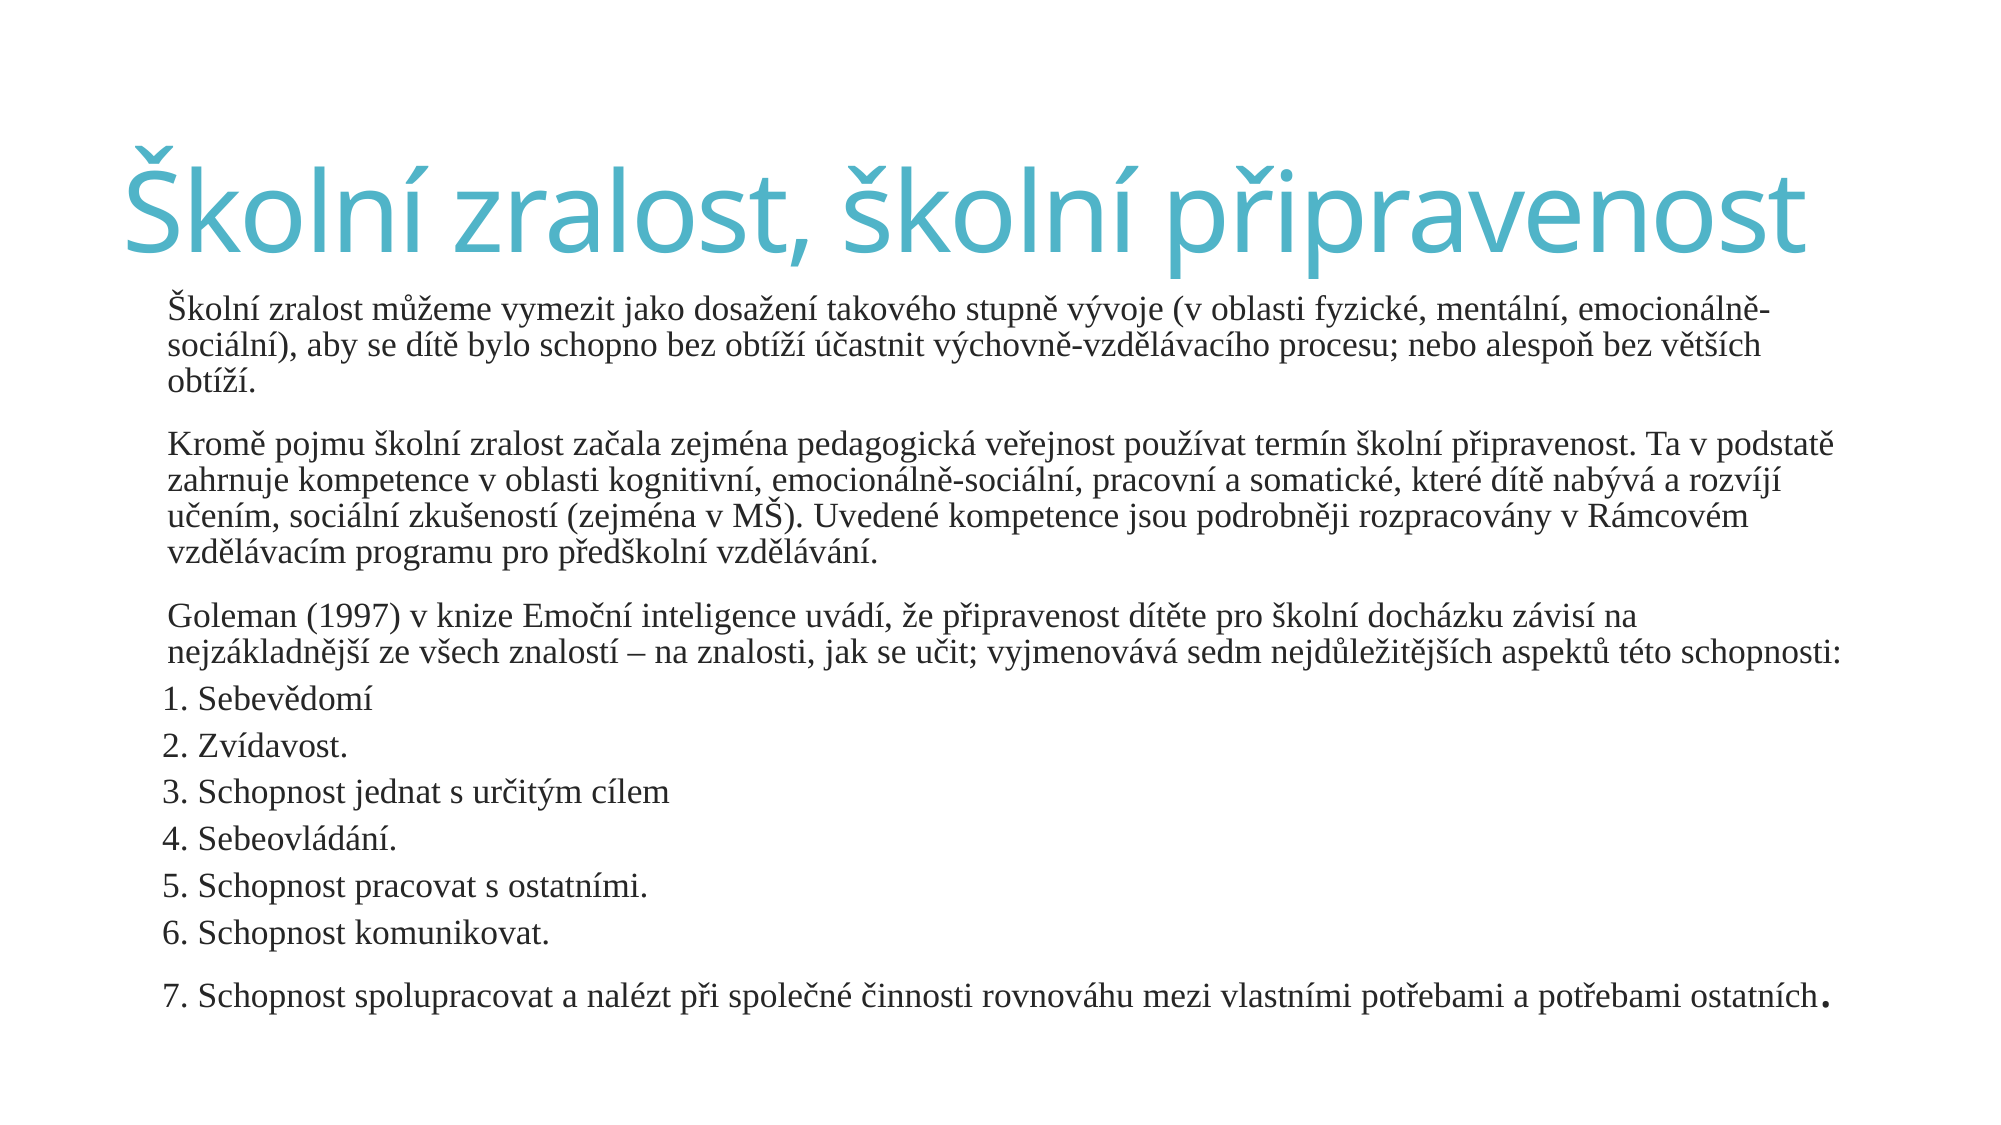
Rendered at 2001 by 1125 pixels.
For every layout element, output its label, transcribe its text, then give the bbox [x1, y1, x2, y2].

title Školní zralost, školní připravenost [107, 81, 1875, 354]
list Školní zralost můžeme vymezit jako dosažení takového stupně vývoje (v oblasti fyzické, mentální, emocionálně-sociální), aby se dítě bylo schopno bez obtíží účastnit výchovně-vzdělávacího procesu; nebo alespoň bez větších obtíží. Kromě pojmu školní zralost začala zejména pedagogická veřejnost používat termín školní připravenost. Ta v podstatě zahrnuje kompetence v oblasti kognitivní, emocionálně-sociální, pracovní a somatické, které dítě nabývá a rozvíjí učením, sociální zkušeností (zejména v MŠ). Uvedené kompetence jsou podrobněji rozpracovány v Rámcovém vzdělávacím programu pro předškolní vzdělávání. Goleman (1997) v knize Emoční inteligence uvádí, že připravenost dítěte pro školní docházku závisí na nejzákladnější ze všech znalostí – na znalosti, jak se učit; vyjmenovává sedm nejdůležitějších aspektů této schopnosti: 1. Sebevědomí 2. Zvídavost. 3. Schopnost jednat s určitým cílem 4. Sebeovládání. 5. Schopnost pracovat s ostatními. 6. Schopnost komunikovat. 7. Schopnost spolupracovat a nalézt při společné činnosti rovnováhu mezi vlastními potřebami a potřebami ostatních. [137, 283, 1863, 1074]
